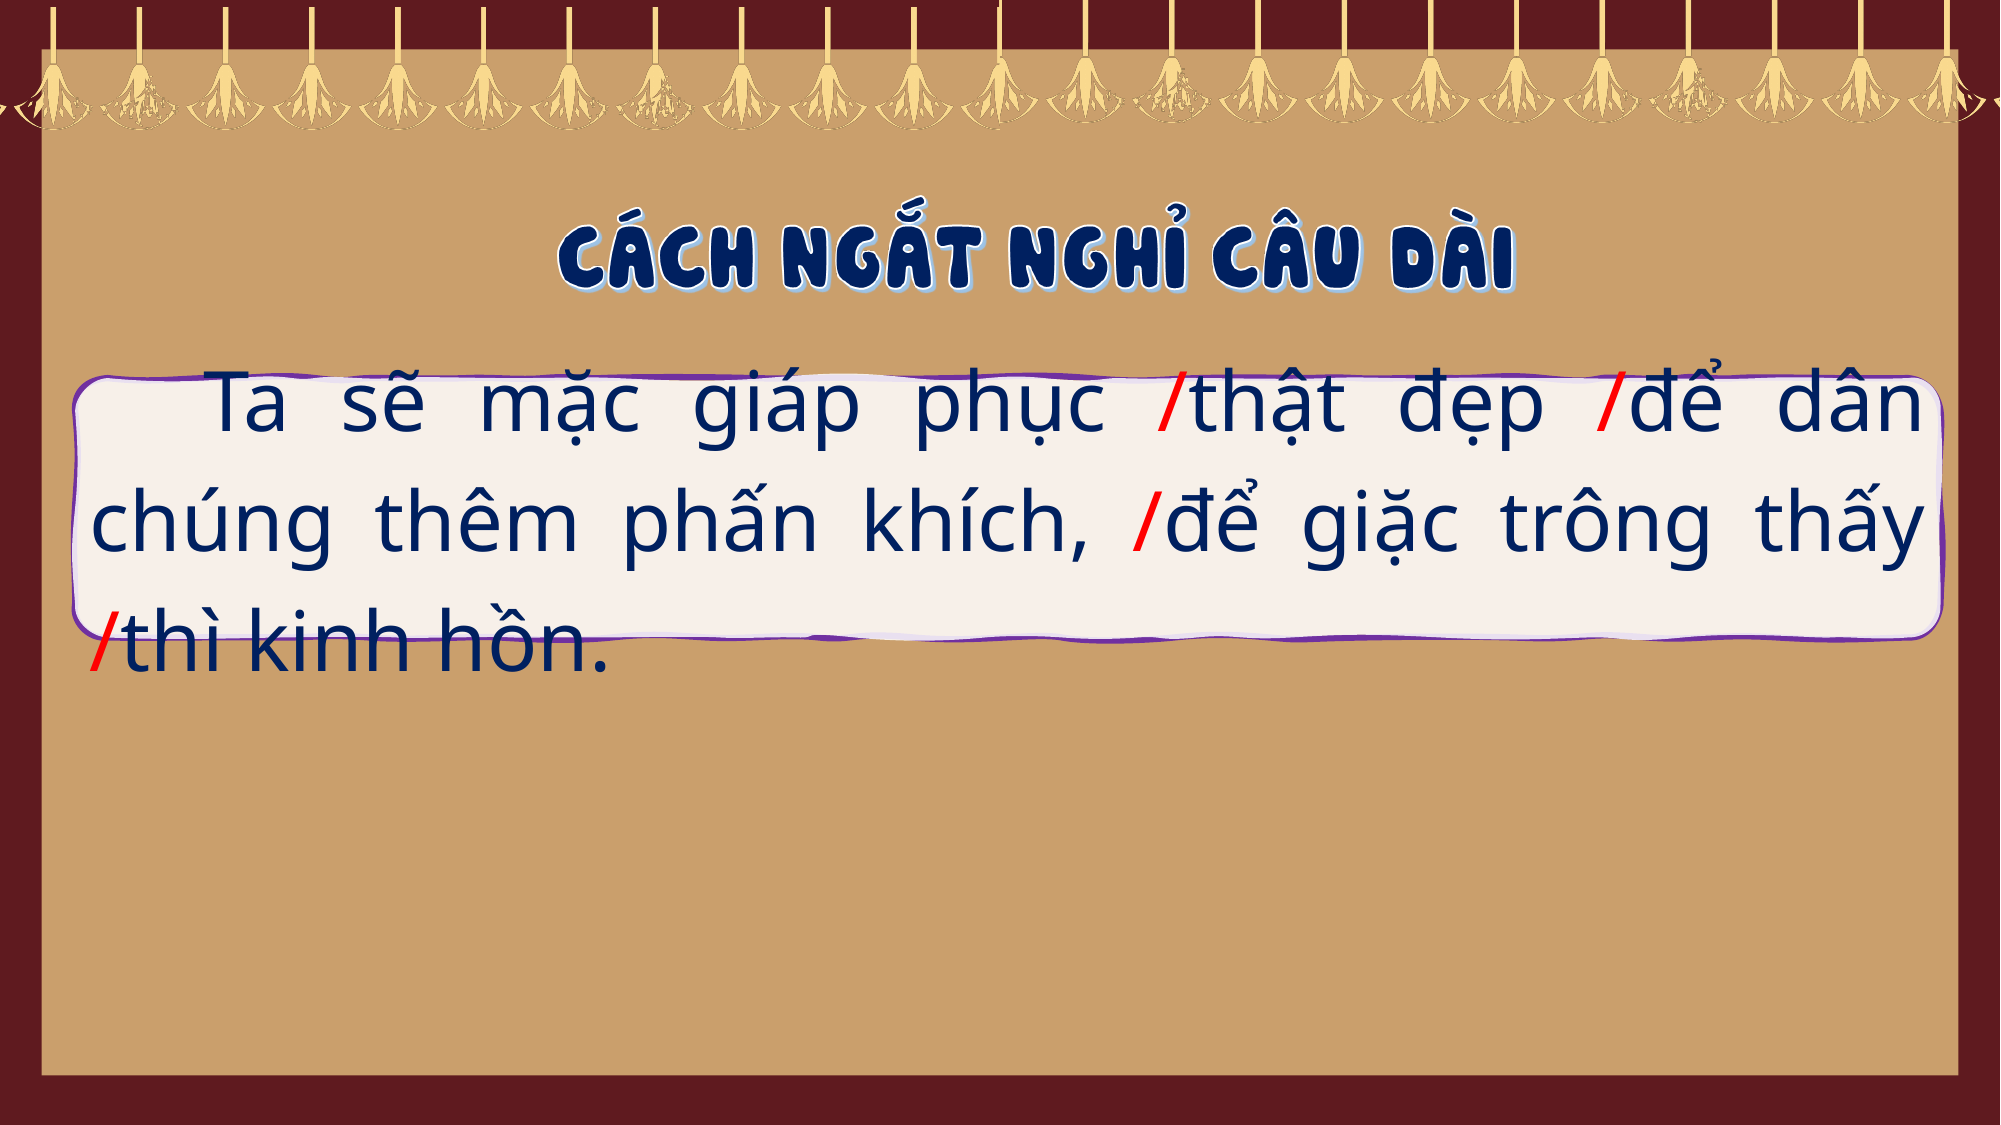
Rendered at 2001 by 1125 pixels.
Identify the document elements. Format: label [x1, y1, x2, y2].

text_box [0, 0, 2000, 130]
picture [474, 192, 1601, 311]
text_box [41, 141, 1959, 1076]
